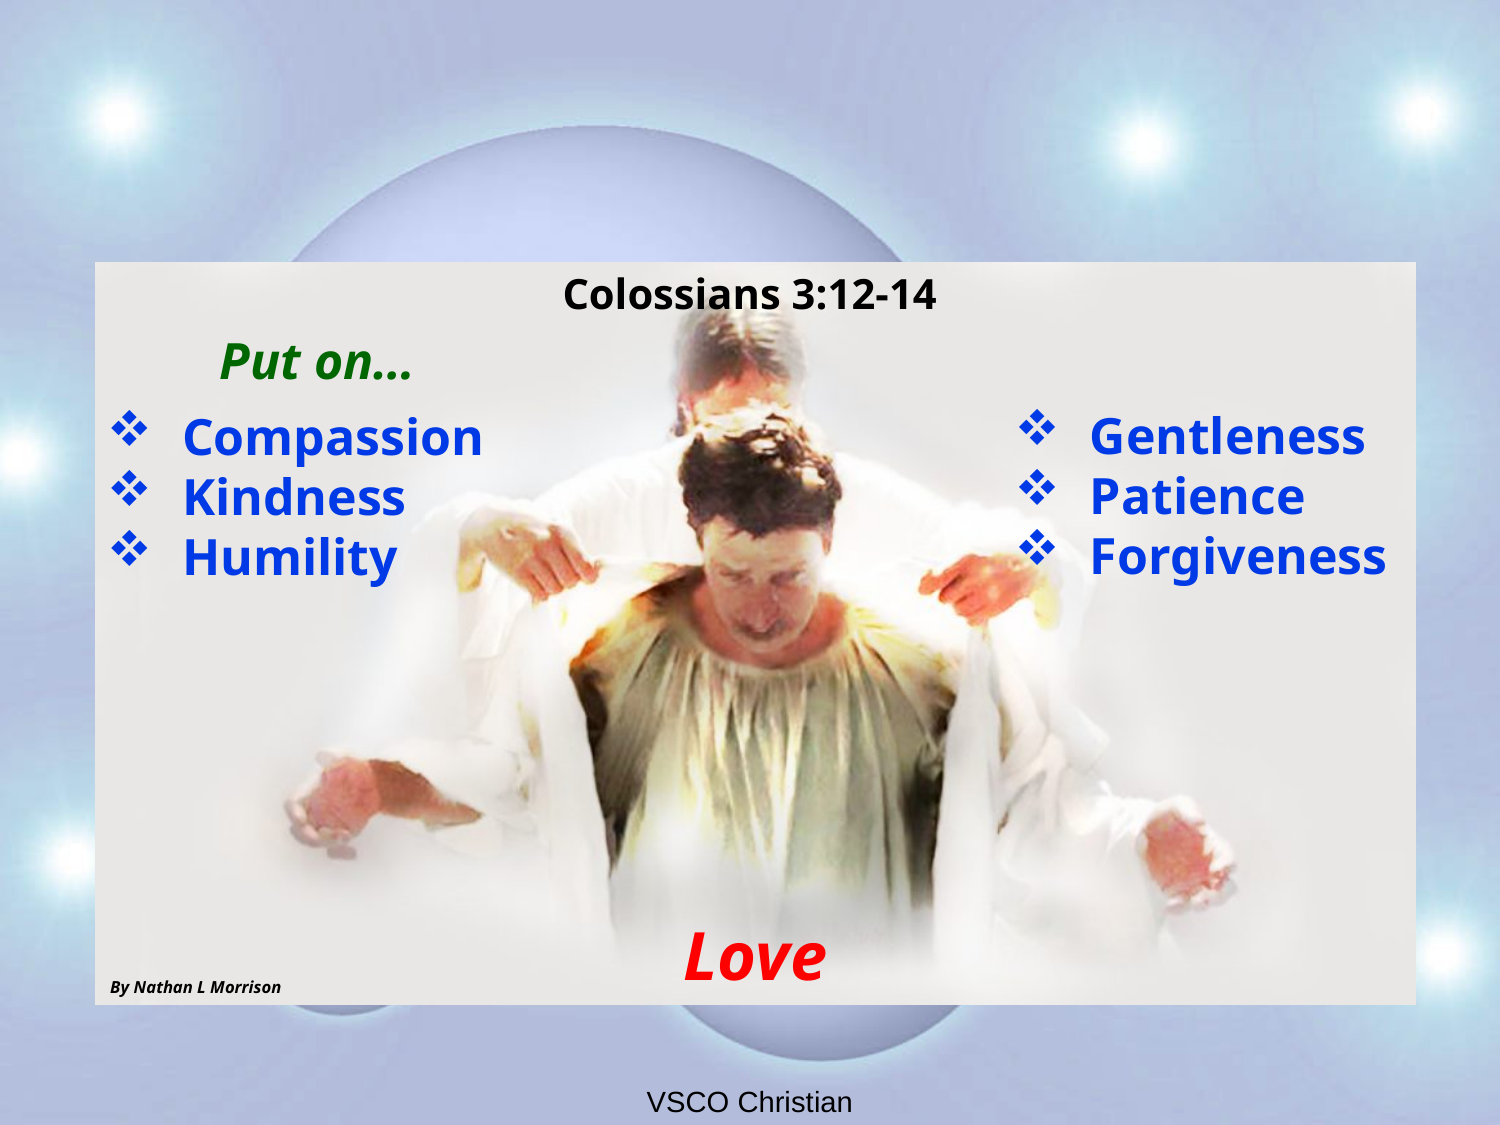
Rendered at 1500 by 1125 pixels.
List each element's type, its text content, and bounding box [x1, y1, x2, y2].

footer VSCO Christian [512, 1075, 988, 1119]
picture [0, 0, 1500, 1125]
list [95, 262, 1416, 1006]
